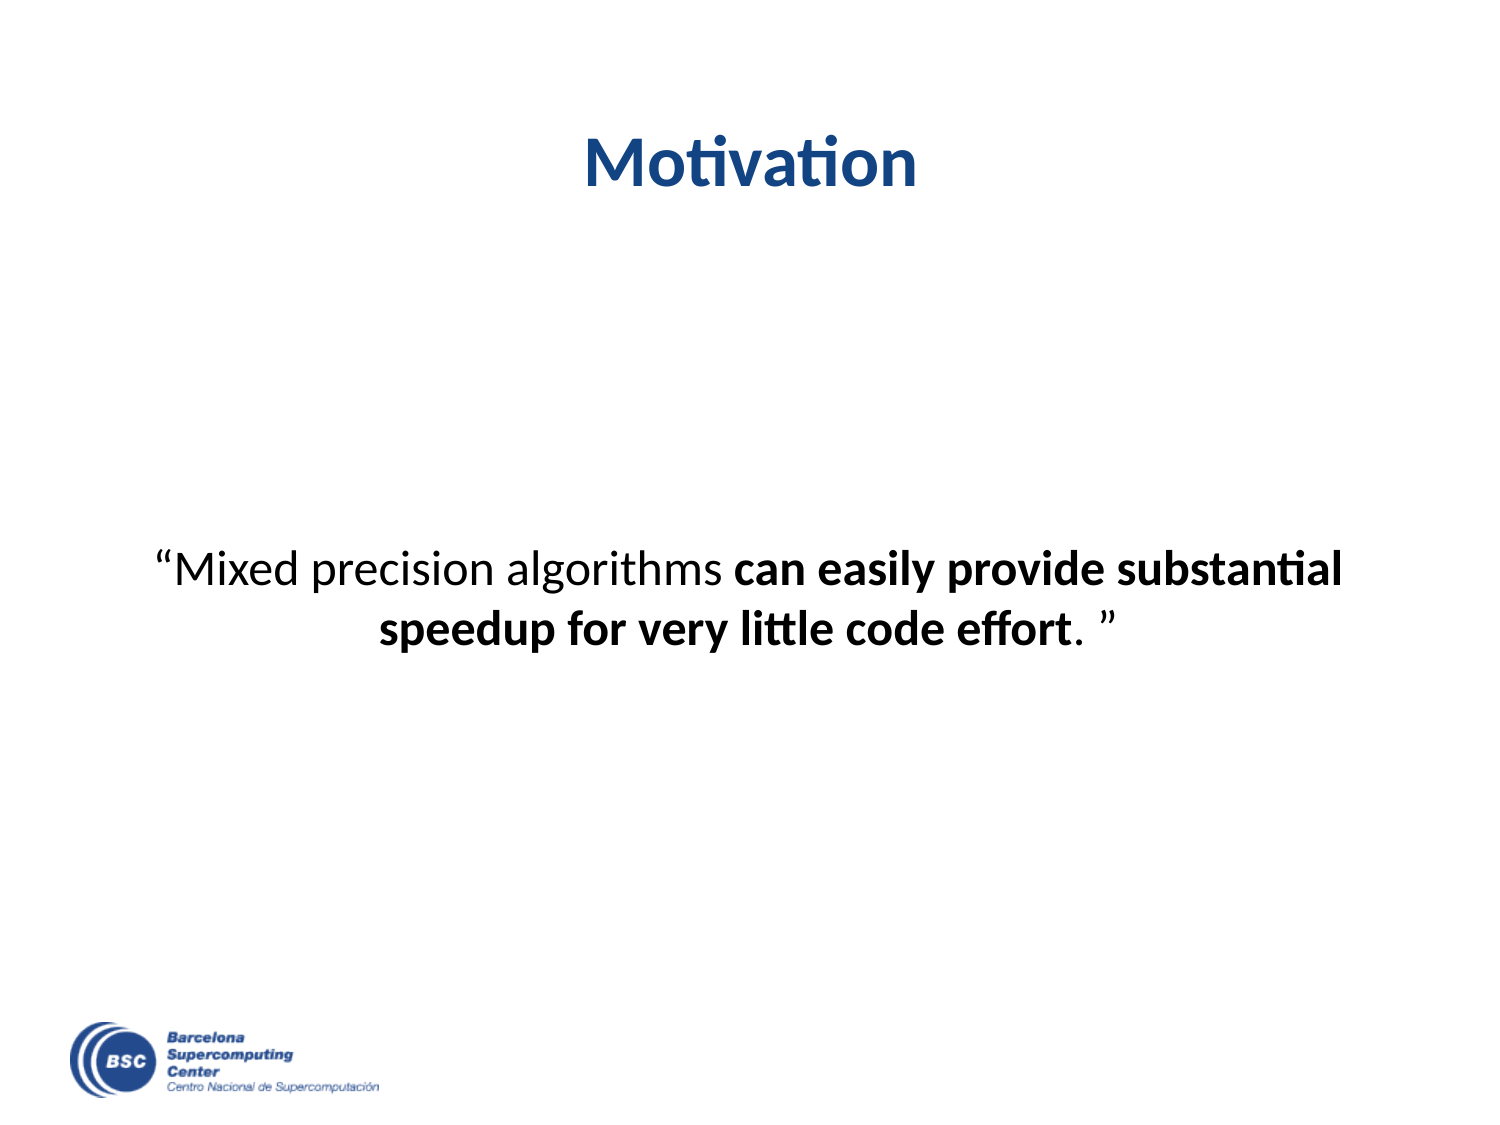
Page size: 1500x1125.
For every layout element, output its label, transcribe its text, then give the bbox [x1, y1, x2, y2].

list “Mixed precision algorithms can easily provide substantial speedup for very little code effort. ” [76, 199, 1427, 993]
picture [70, 1022, 379, 1098]
title Motivation [76, 94, 1427, 199]
